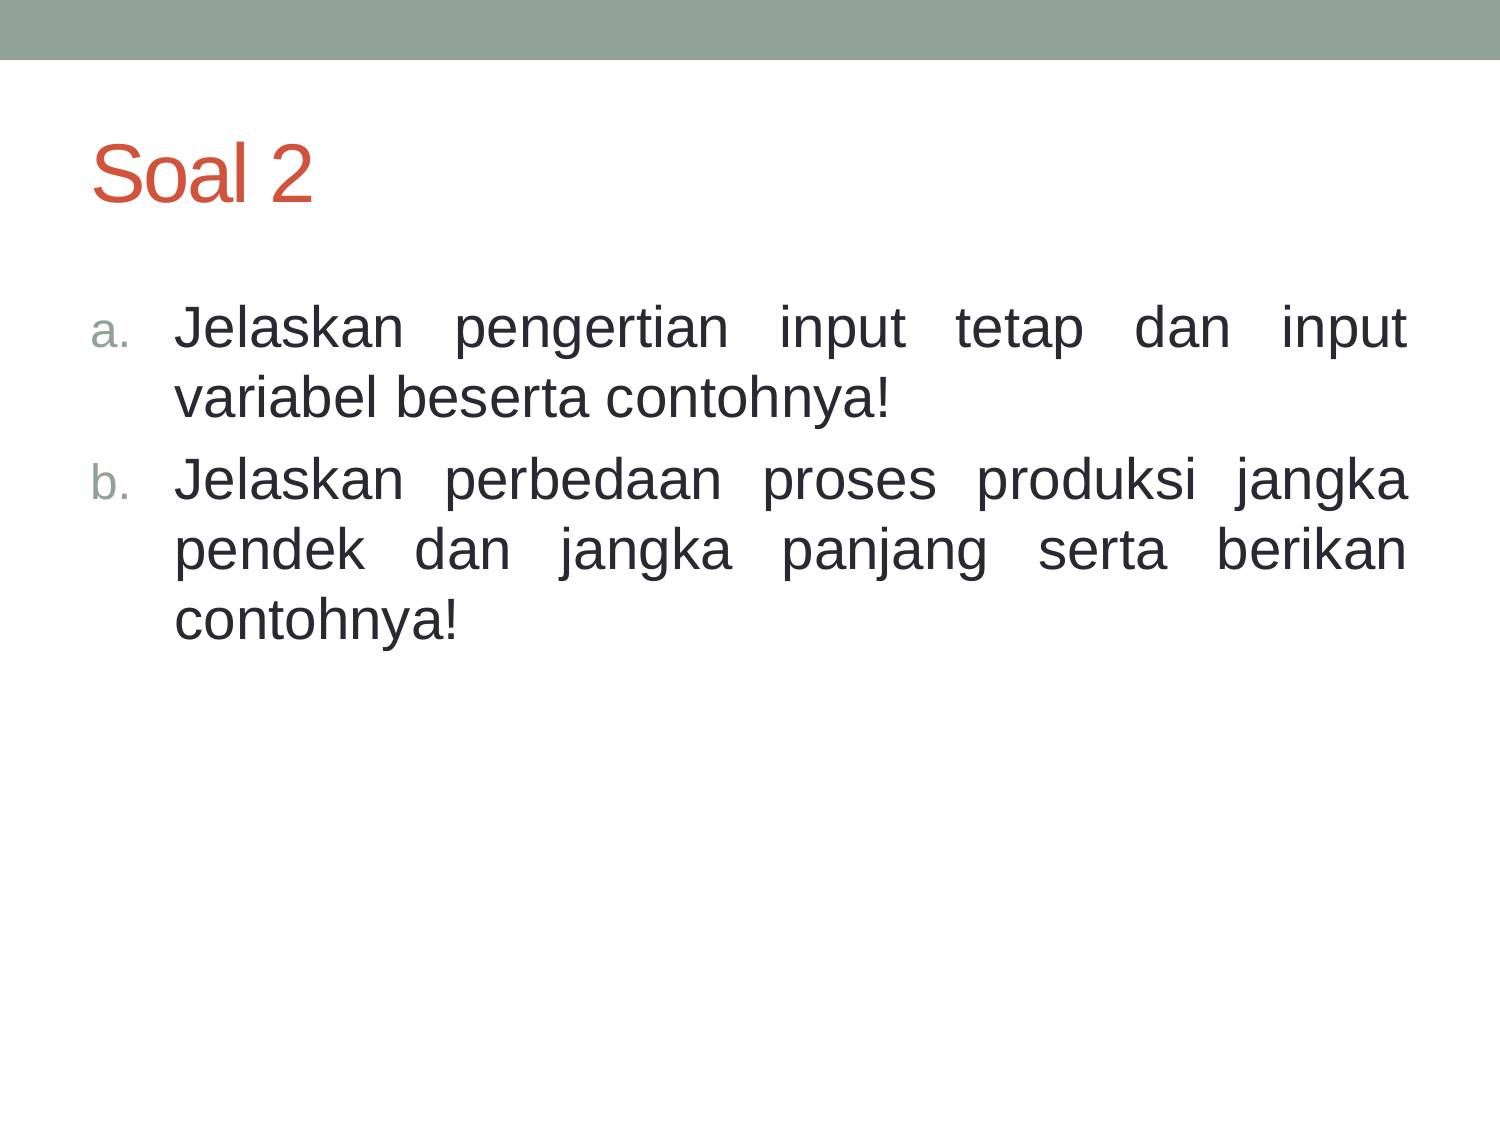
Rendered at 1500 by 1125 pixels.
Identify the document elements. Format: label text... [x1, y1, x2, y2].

title Soal 2 [75, 87, 1425, 250]
list Jelaskan pengertian input tetap dan input variabel beserta contohnya! Jelaskan perbedaan proses produksi jangka pendek dan jangka panjang serta berikan contohnya! [75, 282, 1425, 1083]
